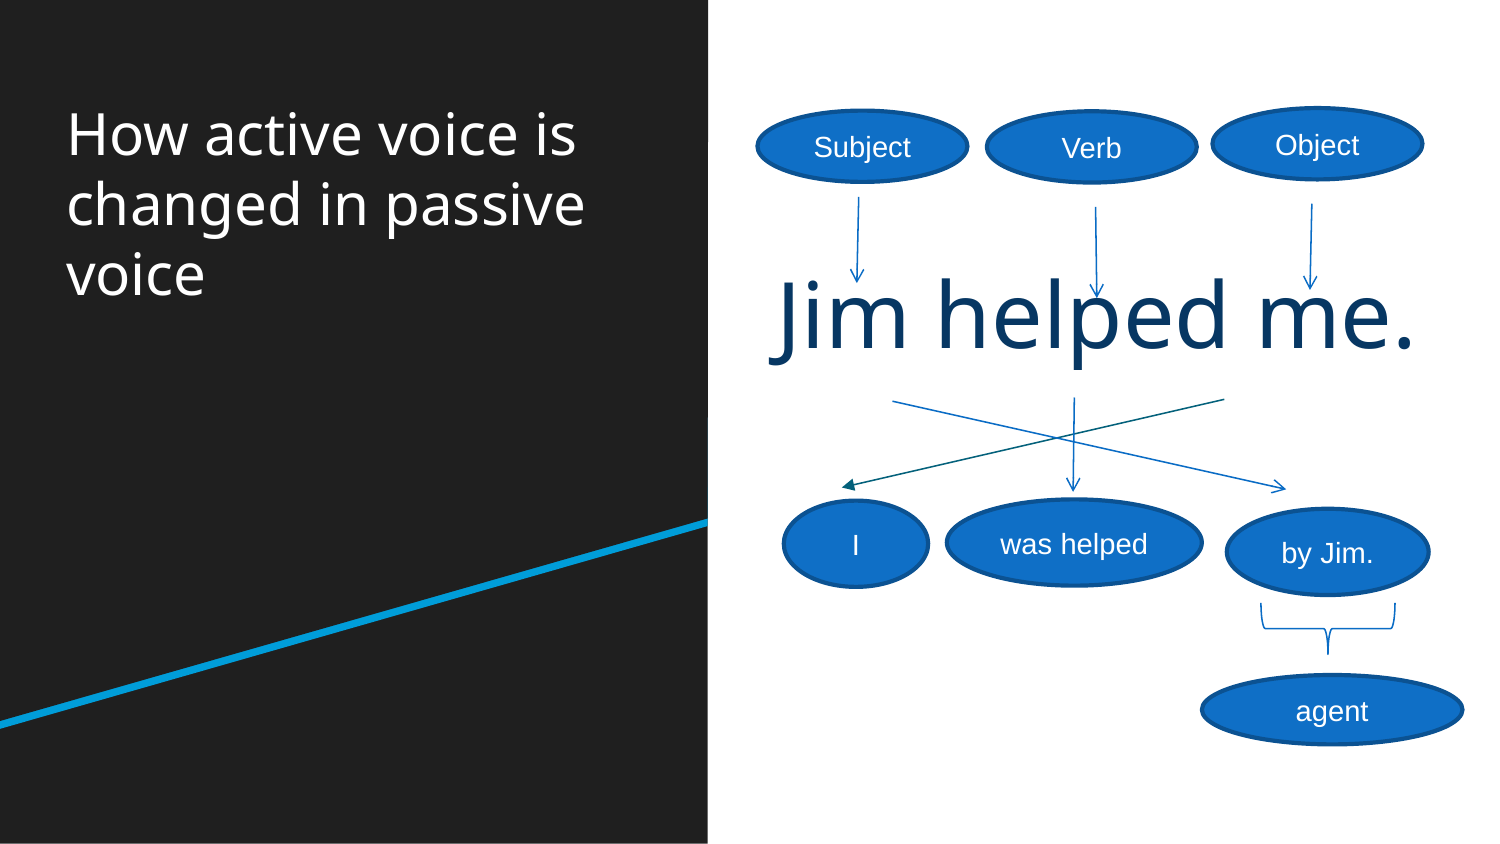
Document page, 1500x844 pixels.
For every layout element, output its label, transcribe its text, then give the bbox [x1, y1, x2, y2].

text_box Object [1210, 105, 1425, 182]
list Jim helped me. [761, 82, 1459, 755]
text_box I [781, 498, 931, 589]
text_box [892, 400, 1068, 490]
text_box agent [1199, 672, 1465, 747]
text_box Subject [755, 108, 970, 184]
text_box [1260, 602, 1396, 656]
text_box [1078, 400, 1287, 490]
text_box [1309, 203, 1313, 291]
text_box was helped [944, 499, 1204, 588]
text_box Verb [984, 109, 1199, 185]
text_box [841, 399, 893, 488]
title How active voice is changed in passive voice [51, 82, 660, 494]
text_box by Jim. [1224, 506, 1431, 598]
